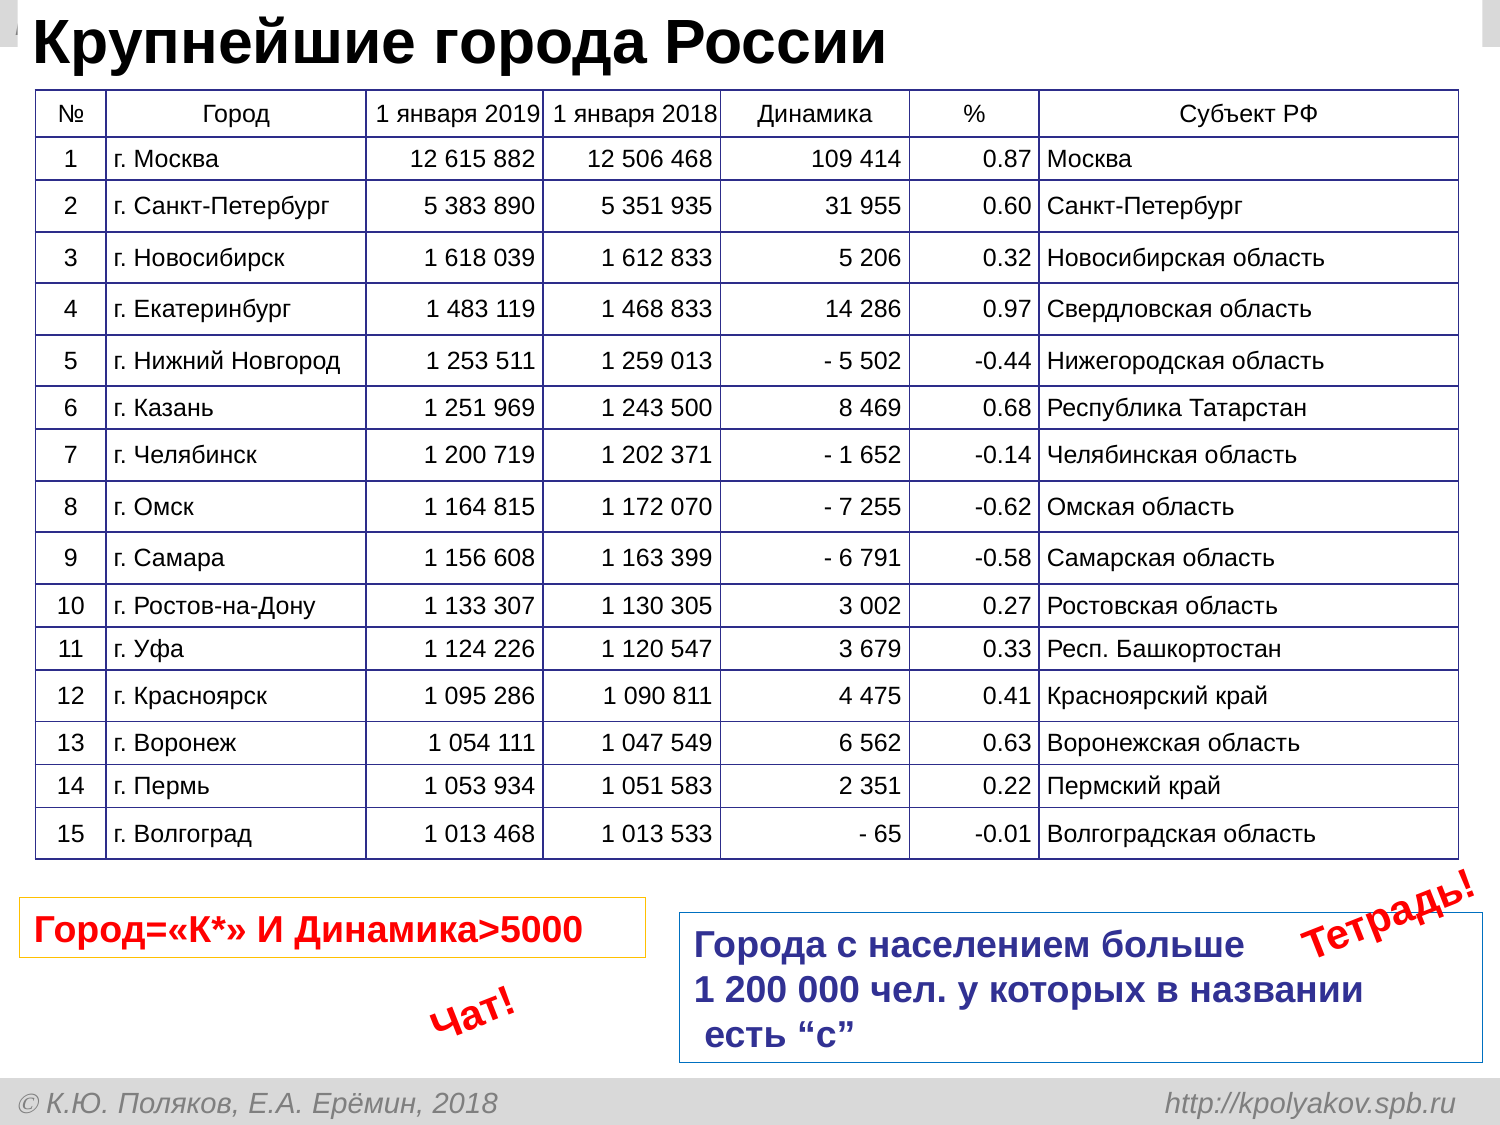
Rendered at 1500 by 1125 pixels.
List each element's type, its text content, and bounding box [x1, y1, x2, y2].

table_cell г. Санкт-Петербург [107, 181, 365, 231]
table_cell Красноярский край [1040, 671, 1458, 721]
table_cell 0.63 [910, 722, 1038, 764]
table_cell Самарская область [1040, 533, 1458, 583]
table_cell 8 [36, 482, 105, 531]
table_cell 5 383 890 [367, 181, 542, 231]
table_cell 15 [36, 808, 105, 858]
table_cell 9 [36, 533, 105, 583]
table_cell 3 679 [721, 628, 909, 669]
table_cell Республика Татарстан [1040, 387, 1458, 428]
table_cell 0.22 [910, 765, 1038, 807]
table_cell 5 206 [721, 233, 909, 282]
text_box Город=«К*» И Динамика>5000 [19, 897, 646, 958]
table_cell Свердловская область [1040, 284, 1458, 334]
table_cell г. Нижний Новгород [107, 336, 365, 385]
table_cell 1 124 226 [367, 628, 542, 669]
table_cell 14 286 [721, 284, 909, 334]
table_cell Челябинская область [1040, 430, 1458, 480]
table_cell 1 164 815 [367, 482, 542, 531]
table_cell 1 202 371 [544, 430, 720, 480]
table_cell Воронежская область [1040, 722, 1458, 764]
table_cell 1 483 119 [367, 284, 542, 334]
table_cell г. Ростов-на-Дону [107, 585, 365, 626]
table_cell - 7 255 [721, 482, 909, 531]
table_cell 12 506 468 [544, 138, 720, 179]
table_cell 12 615 882 [367, 138, 542, 179]
table_cell 1 618 039 [367, 233, 542, 282]
table_header № [36, 91, 105, 136]
table_cell -0.44 [910, 336, 1038, 385]
table_cell г. Волгоград [107, 808, 365, 858]
table_cell 1 172 070 [544, 482, 720, 531]
table_cell 3 [36, 233, 105, 282]
table_cell 1 013 533 [544, 808, 720, 858]
table_header % [910, 91, 1038, 136]
table_cell 3 002 [721, 585, 909, 626]
table_cell 109 414 [721, 138, 909, 179]
table_cell г. Москва [107, 138, 365, 179]
table_cell Пермский край [1040, 765, 1458, 807]
table_cell 1 612 833 [544, 233, 720, 282]
table_cell 0.87 [910, 138, 1038, 179]
table_cell г. Новосибирск [107, 233, 365, 282]
table_cell 5 [36, 336, 105, 385]
table_cell 1 095 286 [367, 671, 542, 721]
table_cell г. Красноярск [107, 671, 365, 721]
table_cell 1 [36, 138, 105, 179]
table_cell 1 163 399 [544, 533, 720, 583]
table_cell Нижегородская область [1040, 336, 1458, 385]
table_cell - 1 652 [721, 430, 909, 480]
table_cell 6 562 [721, 722, 909, 764]
table_cell г. Челябинск [107, 430, 365, 480]
table_cell 2 351 [721, 765, 909, 807]
table_cell 0.27 [910, 585, 1038, 626]
table_cell 1 051 583 [544, 765, 720, 807]
table_cell 6 [36, 387, 105, 428]
table_cell 13 [36, 722, 105, 764]
table_cell 0.60 [910, 181, 1038, 231]
table_cell - 65 [721, 808, 909, 858]
table_cell 7 [36, 430, 105, 480]
table_cell 1 259 013 [544, 336, 720, 385]
text_box Города с населением больше 1 200 000 чел. у которых в названии есть “с” [679, 912, 1483, 1063]
table_cell Санкт-Петербург [1040, 181, 1458, 231]
table_cell Омская область [1040, 482, 1458, 531]
table_header Субъект РФ [1040, 91, 1458, 136]
table_cell г. Омск [107, 482, 365, 531]
table_cell 1 013 468 [367, 808, 542, 858]
text_box Тетрадь! [1278, 843, 1499, 982]
table_cell - 5 502 [721, 336, 909, 385]
table_cell Респ. Башкортостан [1040, 628, 1458, 669]
table_cell 1 156 608 [367, 533, 542, 583]
table_cell 1 120 547 [544, 628, 720, 669]
table_header Динамика [721, 91, 909, 136]
table_cell - 6 791 [721, 533, 909, 583]
table_cell Москва [1040, 138, 1458, 179]
text_box Чат! [406, 960, 539, 1064]
table_cell 4 475 [721, 671, 909, 721]
table_cell г. Казань [107, 387, 365, 428]
table_cell г. Воронеж [107, 722, 365, 764]
table_header 1 января 2018 [544, 91, 720, 136]
table_cell г. Екатеринбург [107, 284, 365, 334]
table_cell 0.68 [910, 387, 1038, 428]
table_cell 31 955 [721, 181, 909, 231]
table_cell 12 [36, 671, 105, 721]
table_header Город [107, 91, 365, 136]
table_cell г. Самара [107, 533, 365, 583]
table_cell 1 251 969 [367, 387, 542, 428]
table_cell 0.97 [910, 284, 1038, 334]
table_cell 11 [36, 628, 105, 669]
table_cell 14 [36, 765, 105, 807]
table_cell -0.58 [910, 533, 1038, 583]
table_cell г. Пермь [107, 765, 365, 807]
table_cell -0.01 [910, 808, 1038, 858]
table_cell -0.62 [910, 482, 1038, 531]
table_cell г. Уфа [107, 628, 365, 669]
table_cell 1 090 811 [544, 671, 720, 721]
table_cell 4 [36, 284, 105, 334]
table_cell Волгоградская область [1040, 808, 1458, 858]
table_cell 0.41 [910, 671, 1038, 721]
table_cell 1 053 934 [367, 765, 542, 807]
table_cell 1 468 833 [544, 284, 720, 334]
table_cell 1 200 719 [367, 430, 542, 480]
table_cell 5 351 935 [544, 181, 720, 231]
table_cell 10 [36, 585, 105, 626]
table_cell 0.32 [910, 233, 1038, 282]
table_cell 1 253 511 [367, 336, 542, 385]
table_cell Ростовская область [1040, 585, 1458, 626]
table_cell 1 047 549 [544, 722, 720, 764]
table_cell 1 130 305 [544, 585, 720, 626]
table_cell 1 054 111 [367, 722, 542, 764]
table_cell Новосибирская область [1040, 233, 1458, 282]
table_cell 2 [36, 181, 105, 231]
title Крупнейшие города России [17, 0, 1483, 78]
table_cell 8 469 [721, 387, 909, 428]
table_cell 1 133 307 [367, 585, 542, 626]
table_cell 1 243 500 [544, 387, 720, 428]
table_cell 0.33 [910, 628, 1038, 669]
table_cell -0.14 [910, 430, 1038, 480]
table_header 1 января 2019 [367, 91, 542, 136]
